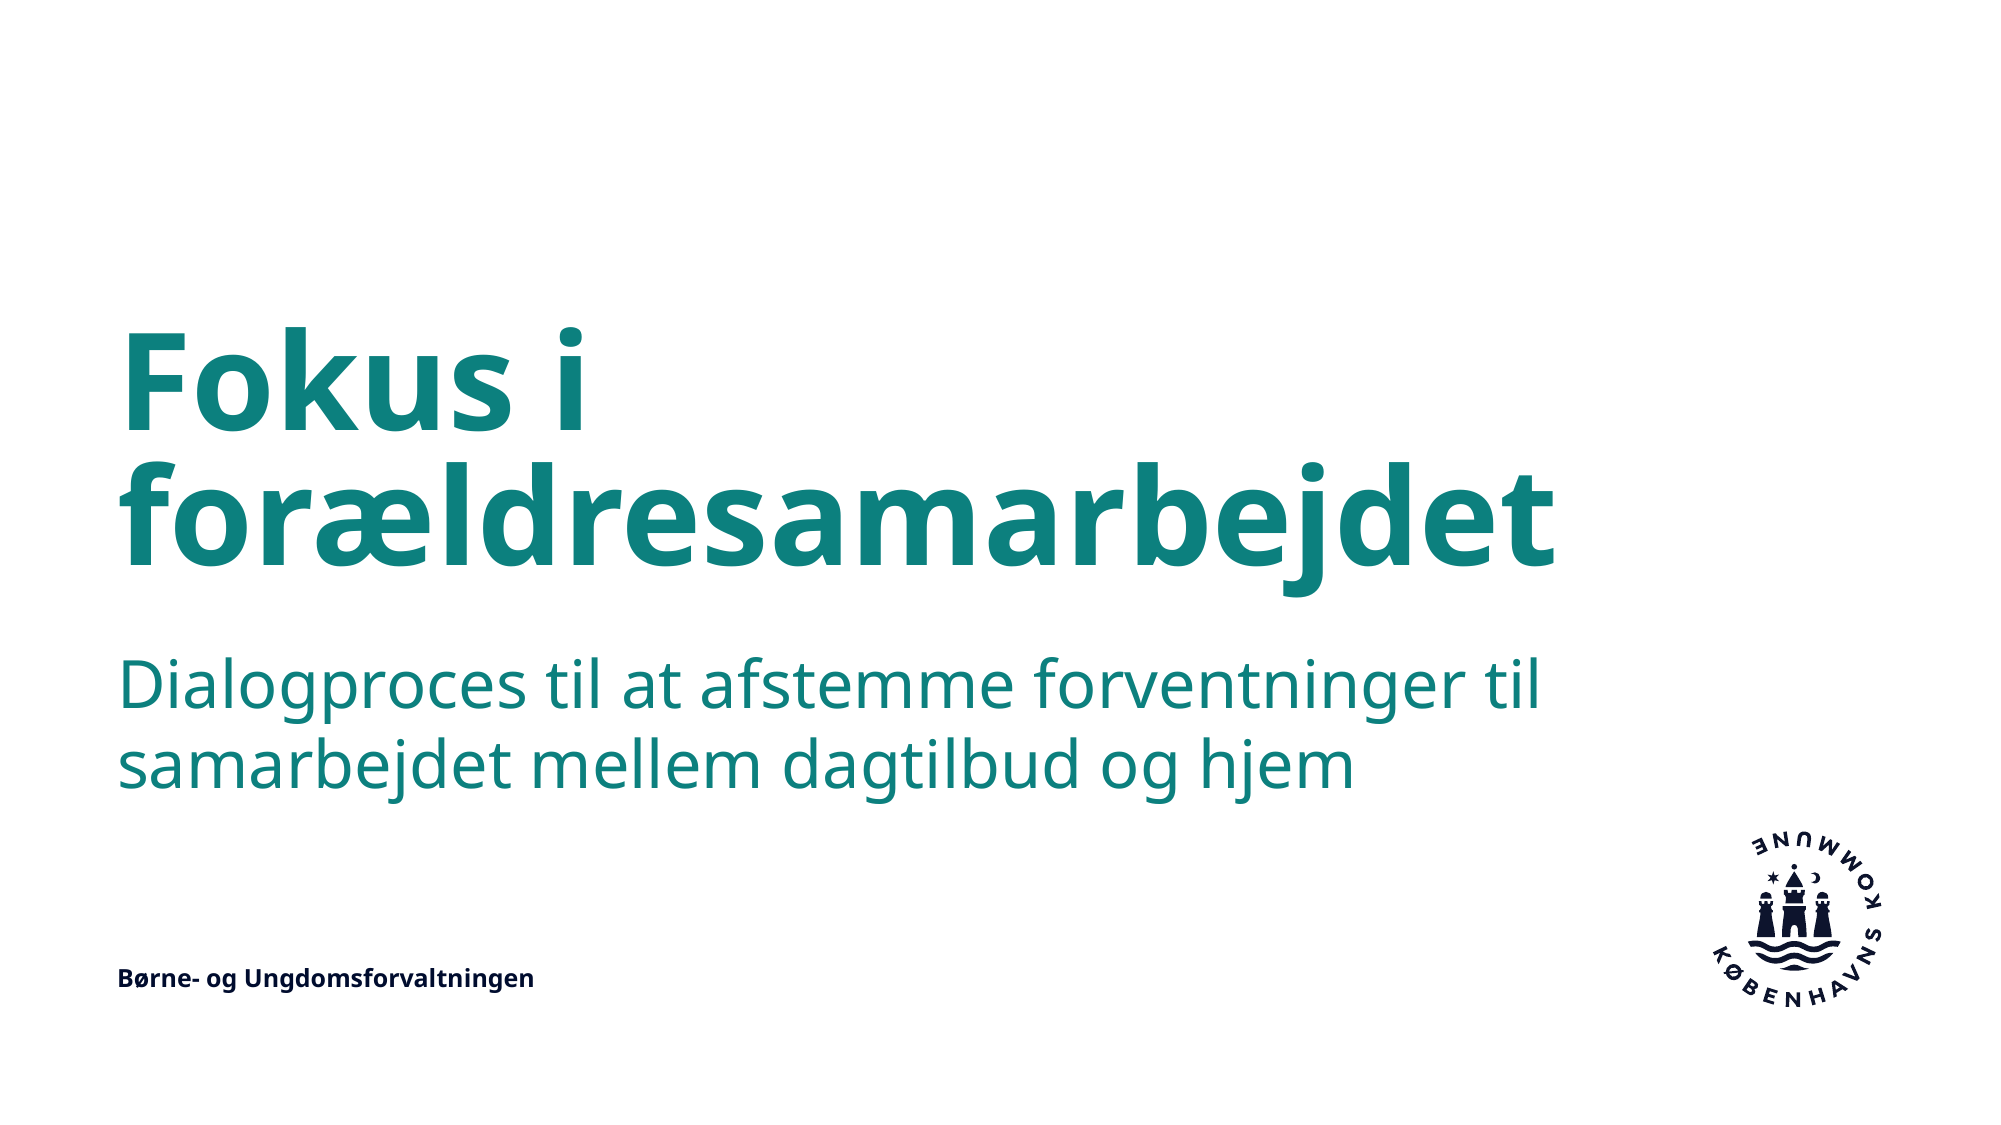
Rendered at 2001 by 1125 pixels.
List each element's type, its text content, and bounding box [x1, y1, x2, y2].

text_box [1791, 863, 1798, 870]
text_box [1779, 964, 1810, 971]
text_box [1813, 901, 1832, 938]
text_box [1767, 871, 1780, 885]
text_box [1840, 849, 1863, 872]
text_box [1808, 987, 1826, 1006]
text_box [1723, 964, 1744, 981]
text_box [1785, 992, 1801, 1008]
text_box [1865, 928, 1882, 942]
text_box [1796, 831, 1812, 848]
text_box [1751, 837, 1768, 856]
text_box [1755, 952, 1834, 964]
text_box [1818, 835, 1841, 856]
text_box [1864, 893, 1882, 910]
text_box [1756, 901, 1776, 938]
text_box [1747, 940, 1841, 953]
text_box [1841, 963, 1860, 981]
text_box [1816, 891, 1829, 899]
text_box [1810, 872, 1821, 884]
title Fokus i forældresamarbejdet [116, 299, 1881, 593]
text_box [1785, 871, 1803, 888]
text_box [1762, 987, 1778, 1005]
text_box [1742, 978, 1759, 996]
text_box [1782, 906, 1807, 938]
text_box [1856, 945, 1876, 966]
text_box [1760, 891, 1772, 899]
text_box [1857, 873, 1874, 890]
text_box [1712, 945, 1732, 965]
list Børne- og Ungdomsforvaltningen [116, 858, 1398, 993]
text_box [1783, 889, 1805, 904]
text_box [1831, 980, 1849, 998]
text_box [1772, 831, 1789, 849]
list Dialogproces til at afstemme forventninger til samarbejdet mellem dagtilbud og hjem [116, 641, 1911, 804]
